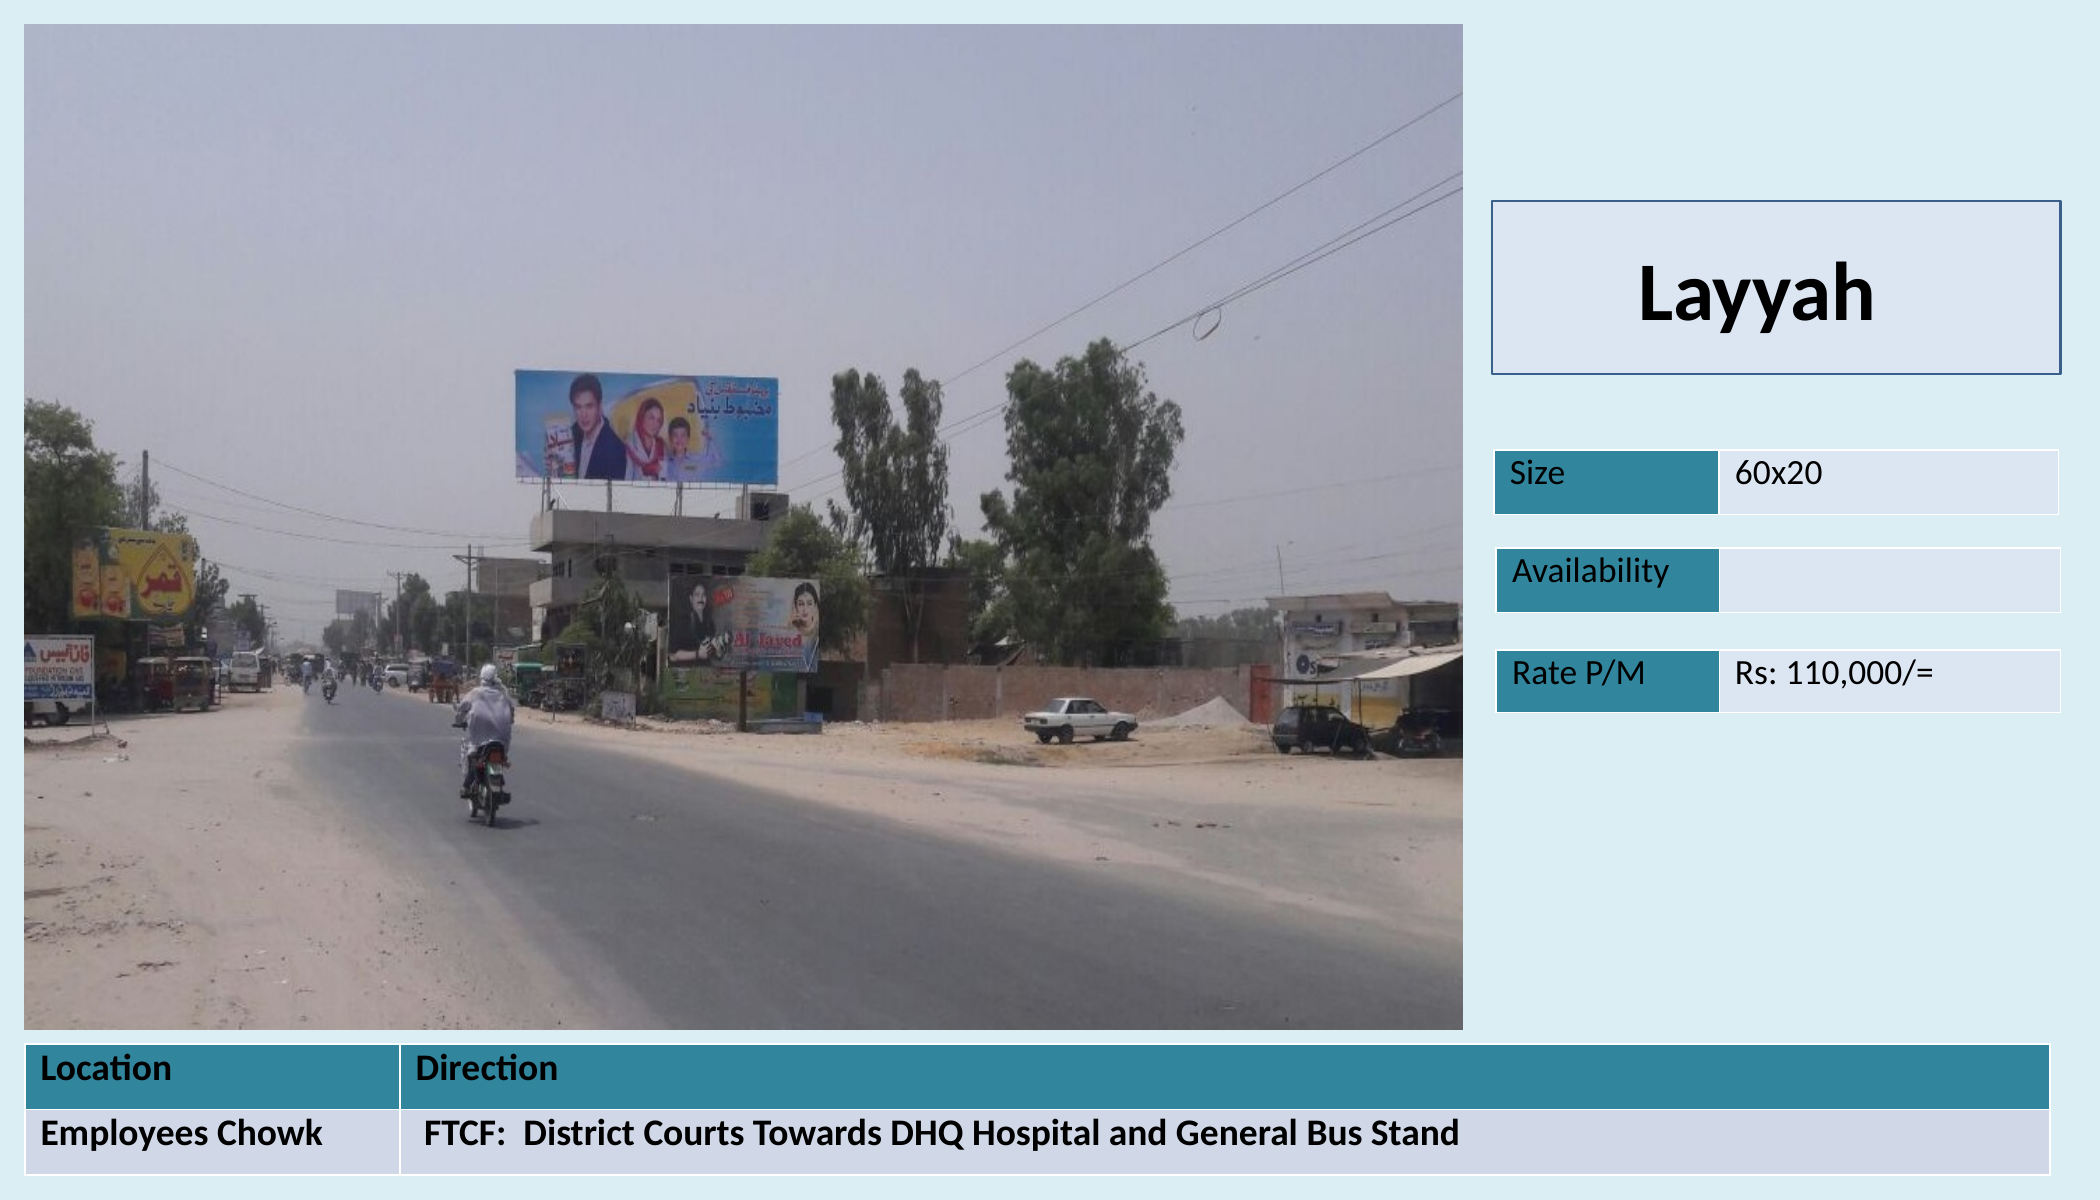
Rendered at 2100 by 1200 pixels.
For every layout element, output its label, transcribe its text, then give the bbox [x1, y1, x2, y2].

table_header Direction [401, 1045, 2049, 1109]
table_header Size [1495, 451, 1718, 514]
table_header 60x20 [1720, 451, 2058, 514]
table_cell Employees Chowk [26, 1110, 399, 1174]
picture [24, 24, 1463, 1031]
table_header Rate P/M [1497, 651, 1719, 712]
text_box Layyah [1490, 199, 2063, 376]
table_header Location [26, 1045, 399, 1109]
table_header Rs: 110,000/= [1720, 651, 2060, 712]
table_header Availability [1497, 549, 1719, 612]
table_header [1720, 549, 2060, 612]
table_cell FTCF: District Courts Towards DHQ Hospital and General Bus Stand [401, 1110, 2049, 1174]
